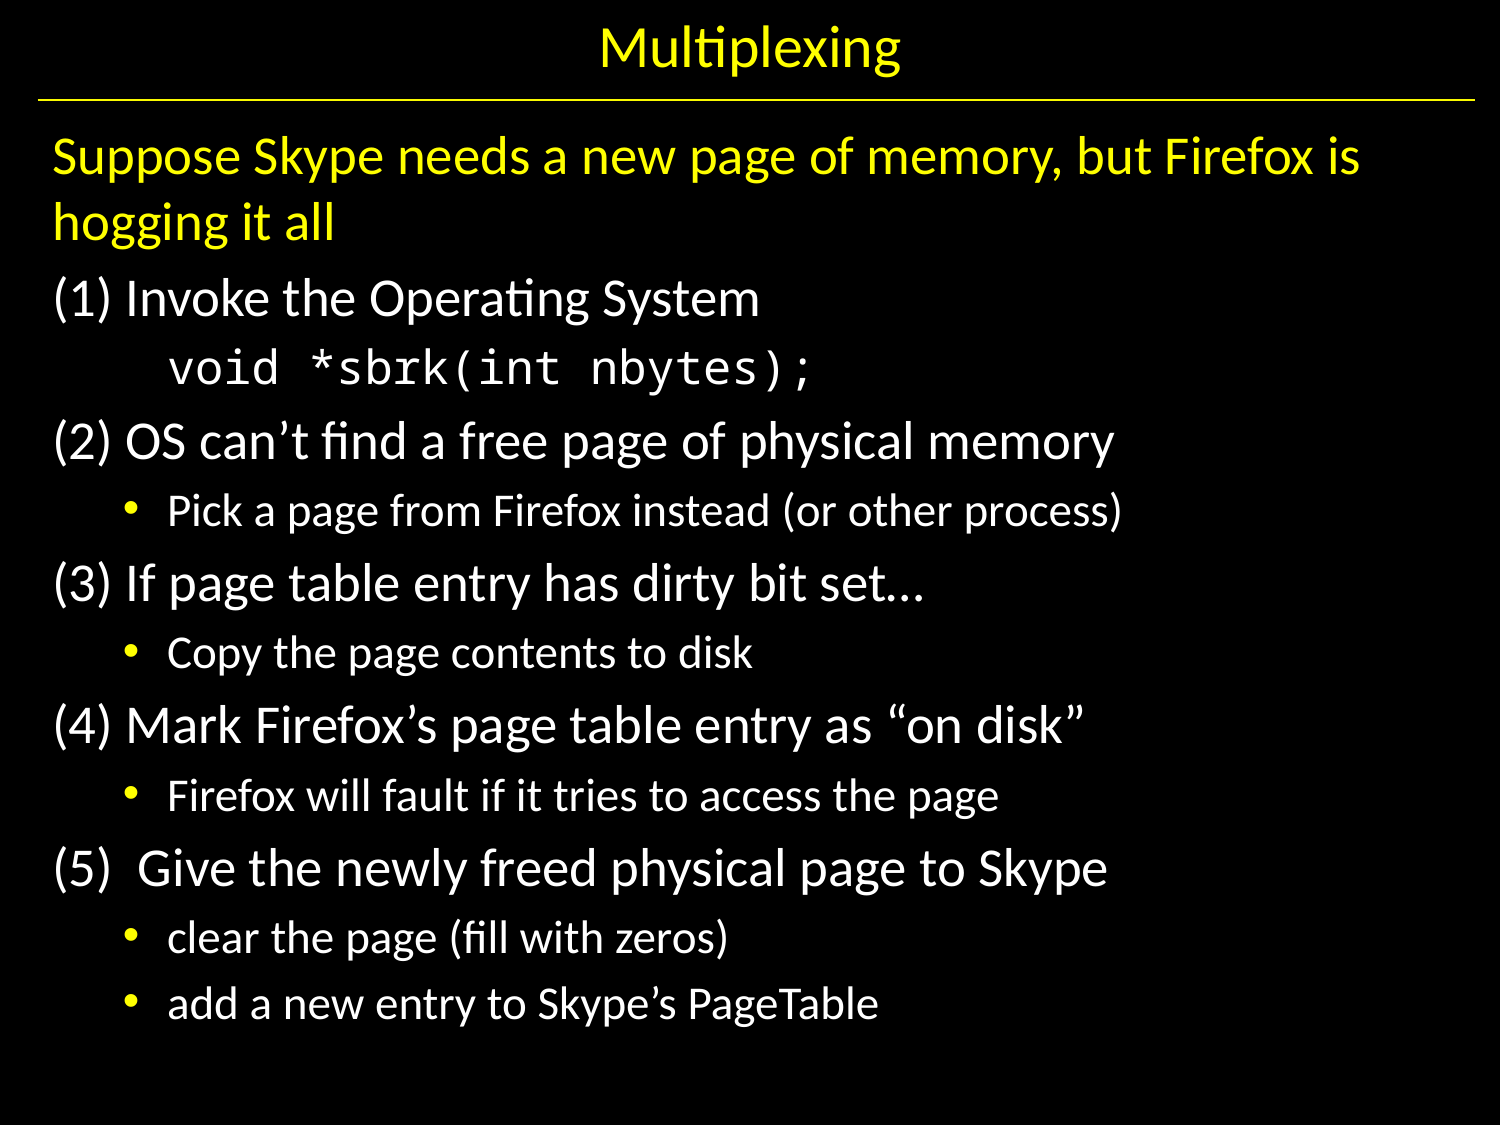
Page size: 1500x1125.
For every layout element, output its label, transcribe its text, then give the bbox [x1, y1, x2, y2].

list Suppose Skype needs a new page of memory, but Firefox is hogging it all (1) Invoke the Operating System void *sbrk(int nbytes); (2) OS can’t find a free page of physical memory Pick a page from Firefox instead (or other process) (3) If page table entry has dirty bit set… Copy the page contents to disk (4) Mark Firefox’s page table entry as “on disk” Firefox will fault if it tries to access the page (5) Give the newly freed physical page to Skype clear the page (fill with zeros) add a new entry to Skype’s PageTable [37, 112, 1463, 1038]
title Multiplexing [37, 0, 1463, 88]
